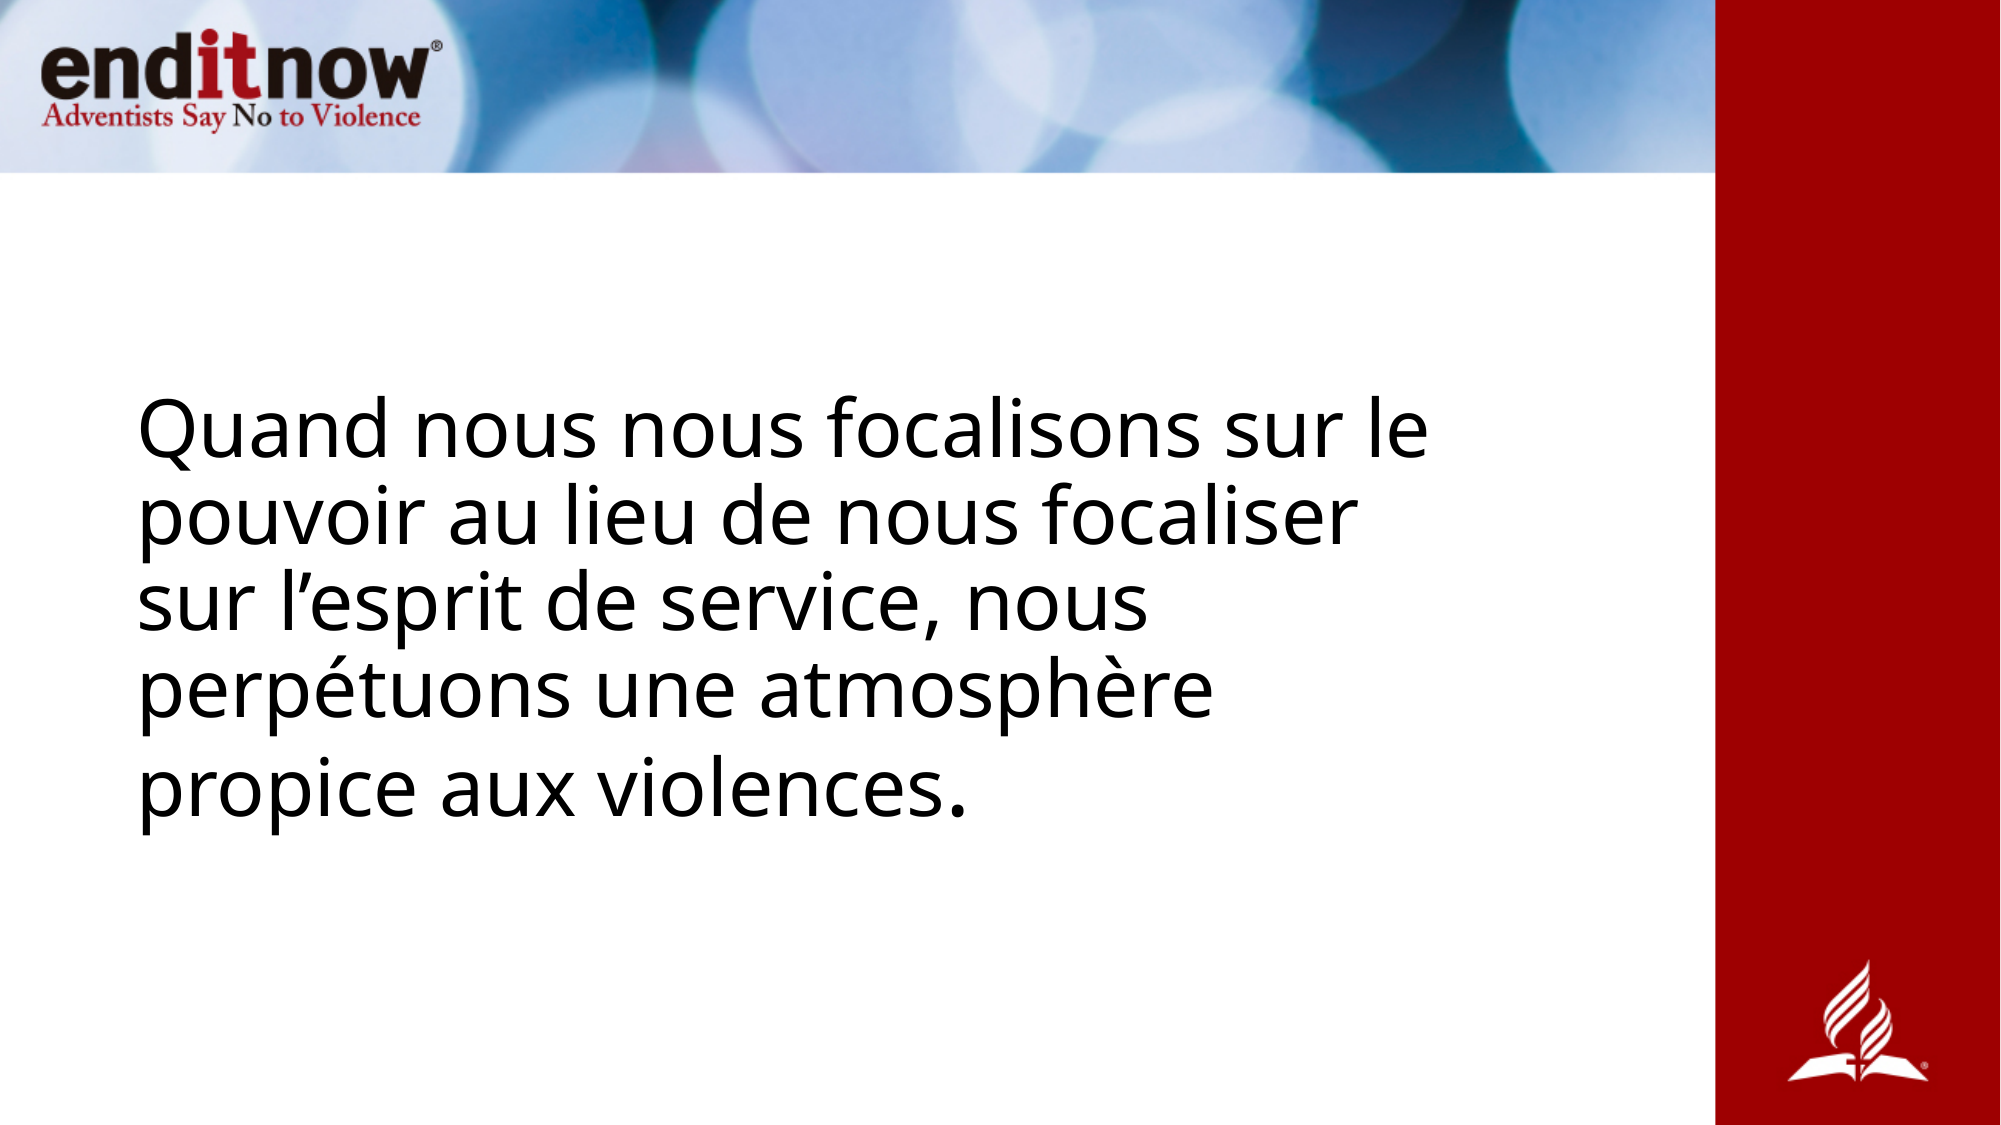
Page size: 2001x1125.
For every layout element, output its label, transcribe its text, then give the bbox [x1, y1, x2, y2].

picture [0, 0, 2001, 1125]
title Quand nous nous focalisons sur le pouvoir au lieu de nous focaliser sur l’esprit de service, nous perpétuons une atmosphère propice aux violences. [127, 375, 1502, 845]
